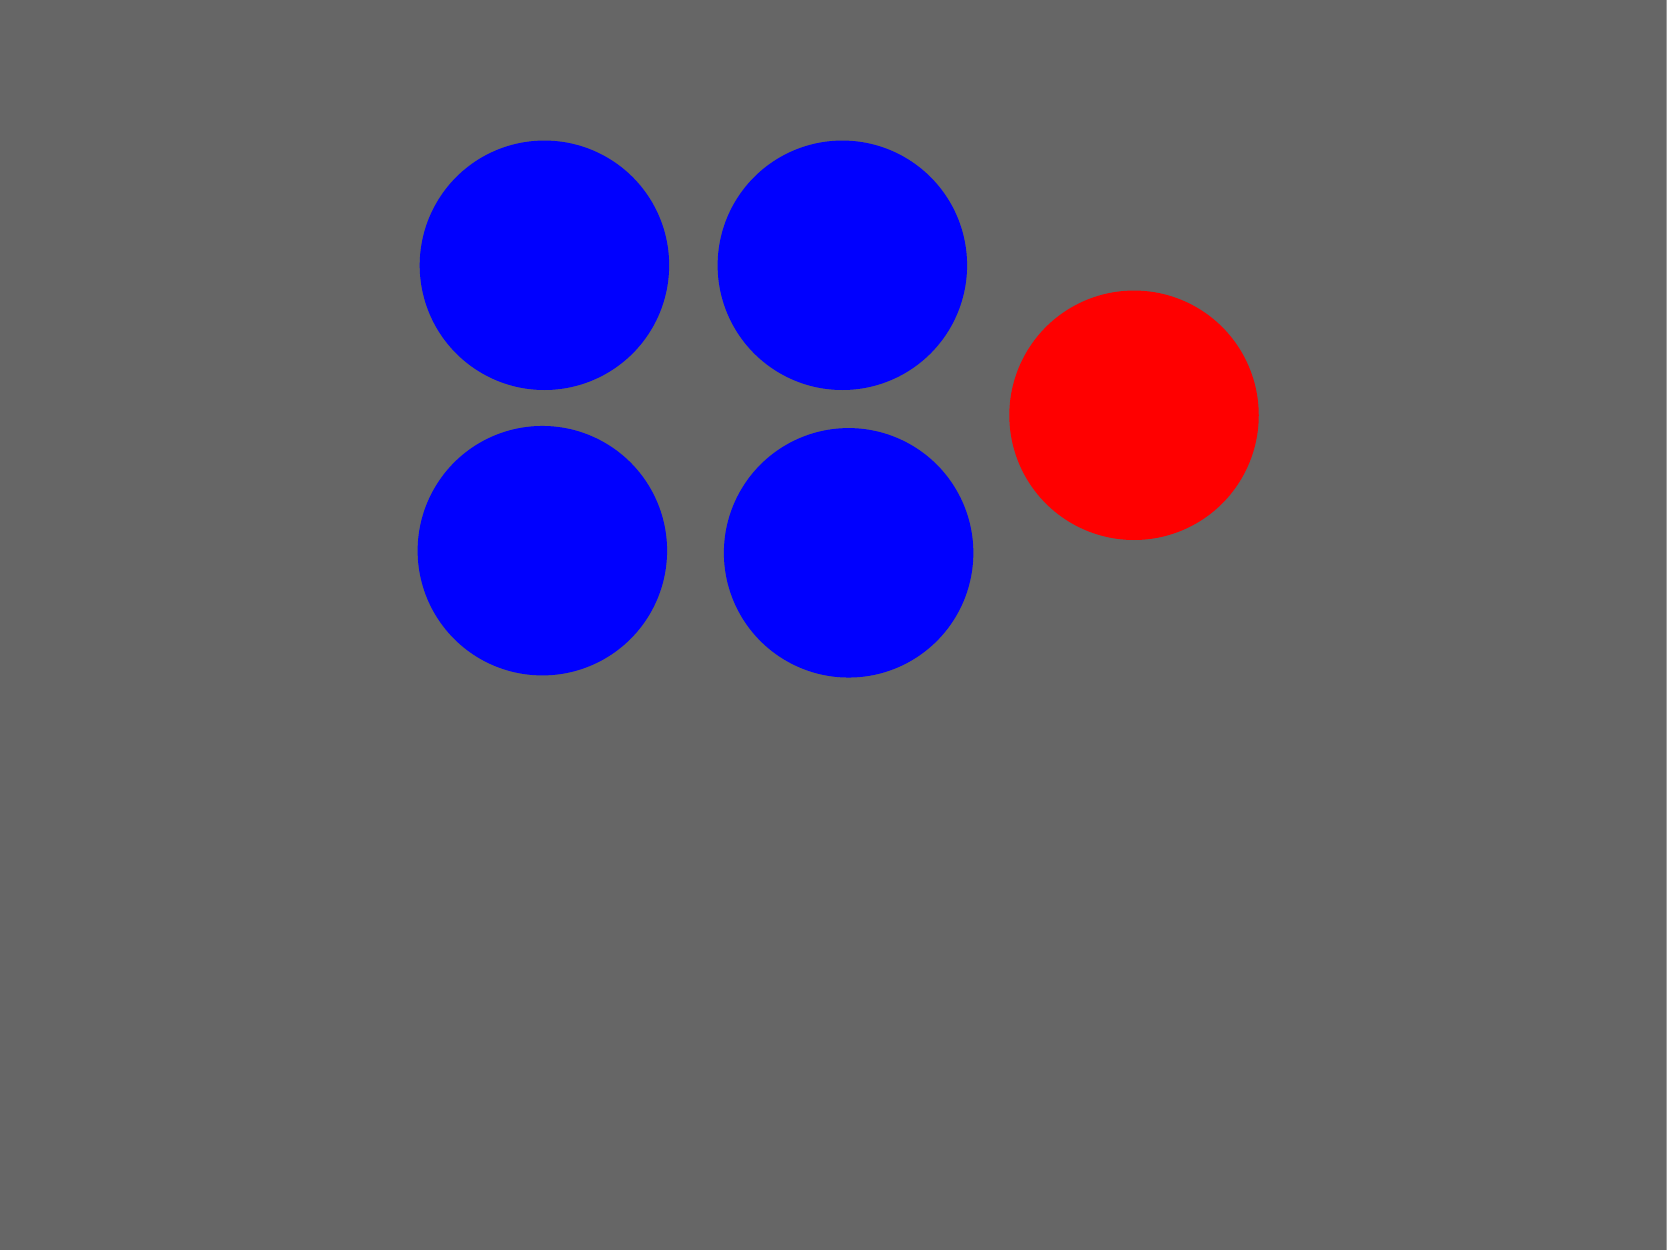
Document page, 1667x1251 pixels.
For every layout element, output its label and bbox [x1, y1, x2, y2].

text_box [1010, 291, 1258, 539]
text_box [724, 429, 973, 677]
text_box [420, 141, 669, 389]
text_box [718, 141, 967, 389]
text_box [418, 426, 667, 675]
